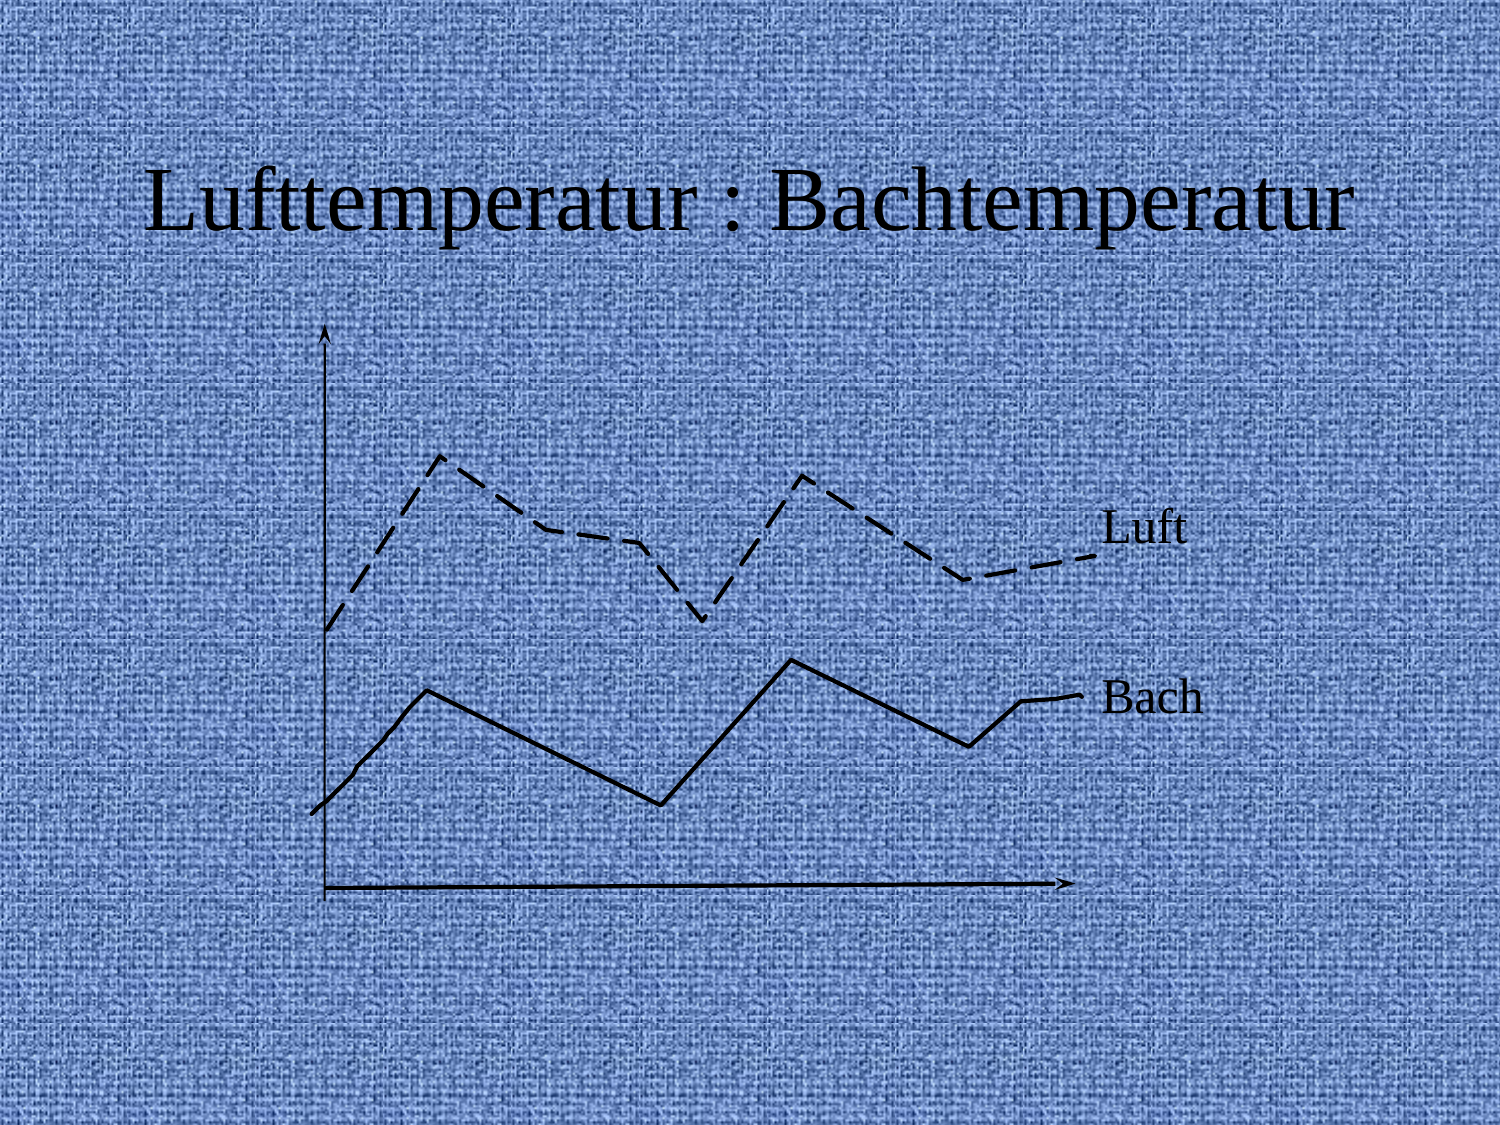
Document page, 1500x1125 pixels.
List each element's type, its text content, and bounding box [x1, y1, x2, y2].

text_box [311, 323, 1395, 901]
picture [0, 0, 1500, 1125]
title Lufttemperatur : Bachtemperatur [112, 99, 1388, 288]
